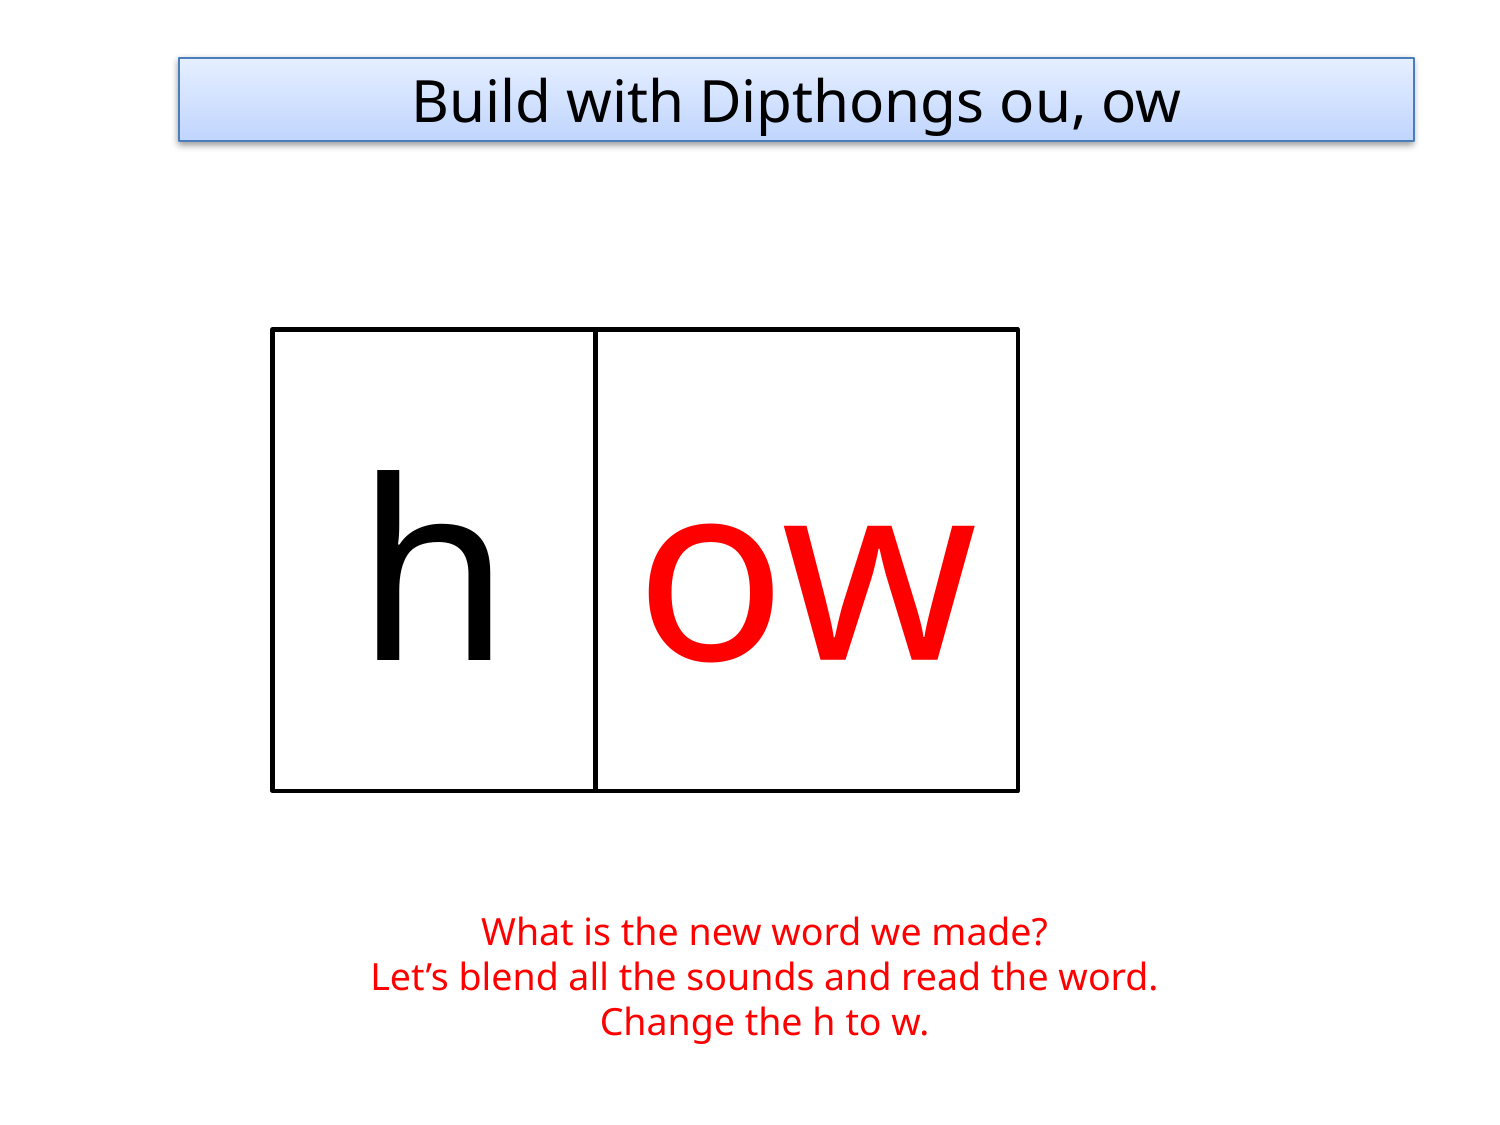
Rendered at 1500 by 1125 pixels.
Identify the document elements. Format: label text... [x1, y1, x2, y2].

text_box Build with Dipthongs ou, ow [178, 57, 1415, 142]
text_box ow [593, 327, 1020, 793]
text_box h [270, 327, 593, 793]
text_box What is the new word we made? Let’s blend all the sounds and read the word. Change the h to w. [241, 900, 1288, 1051]
